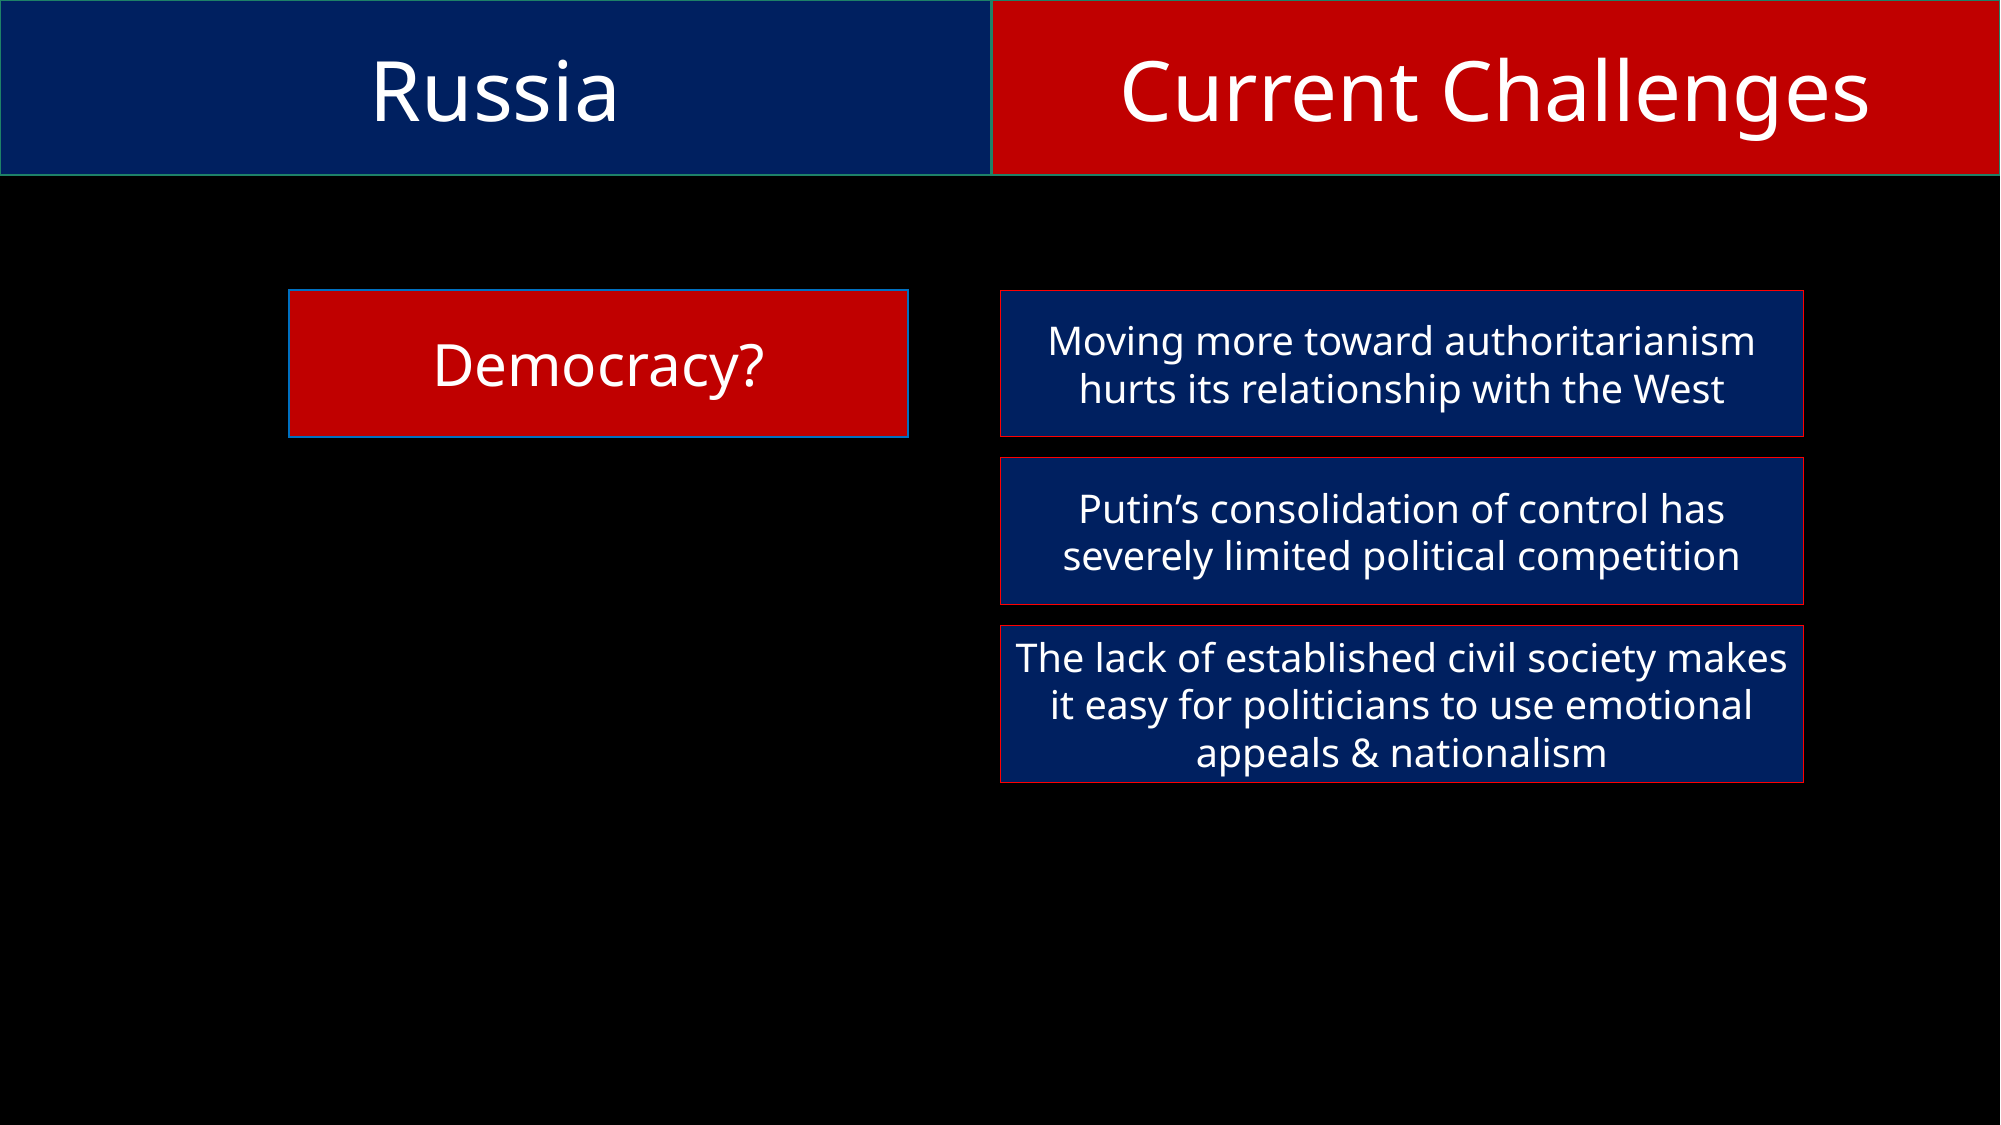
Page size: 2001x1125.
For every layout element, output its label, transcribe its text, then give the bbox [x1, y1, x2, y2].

text_box Moving more toward authoritarianism hurts its relationship with the West [1000, 290, 1804, 437]
text_box The lack of established civil society makes it easy for politicians to use emotional appeals & nationalism [1000, 625, 1804, 783]
text_box Democracy? [288, 289, 909, 438]
text_box Putin’s consolidation of control has severely limited political competition [1000, 457, 1804, 605]
text_box Current Challenges [991, 0, 2000, 176]
text_box Russia [0, 0, 991, 176]
